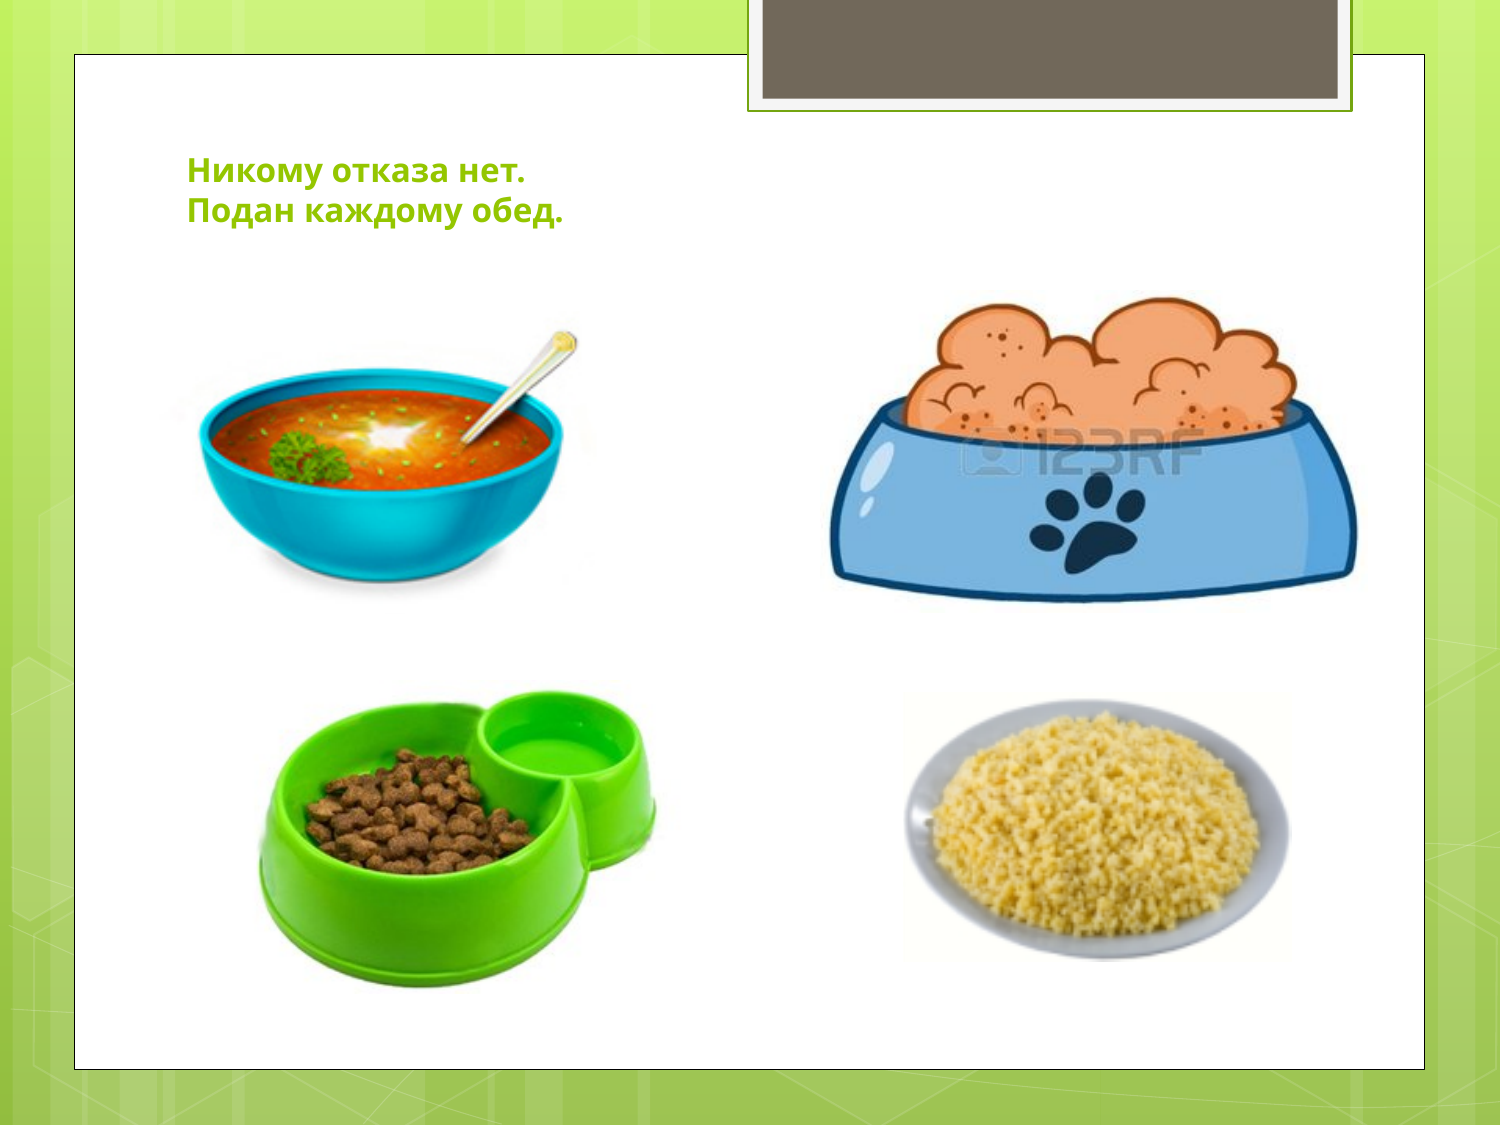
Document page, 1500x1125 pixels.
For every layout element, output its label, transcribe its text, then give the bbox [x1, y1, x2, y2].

title Никому отказа нет. Подан каждому обед. [171, 168, 1324, 357]
picture [229, 680, 700, 994]
picture [820, 290, 1368, 613]
picture [903, 692, 1292, 962]
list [159, 311, 597, 614]
